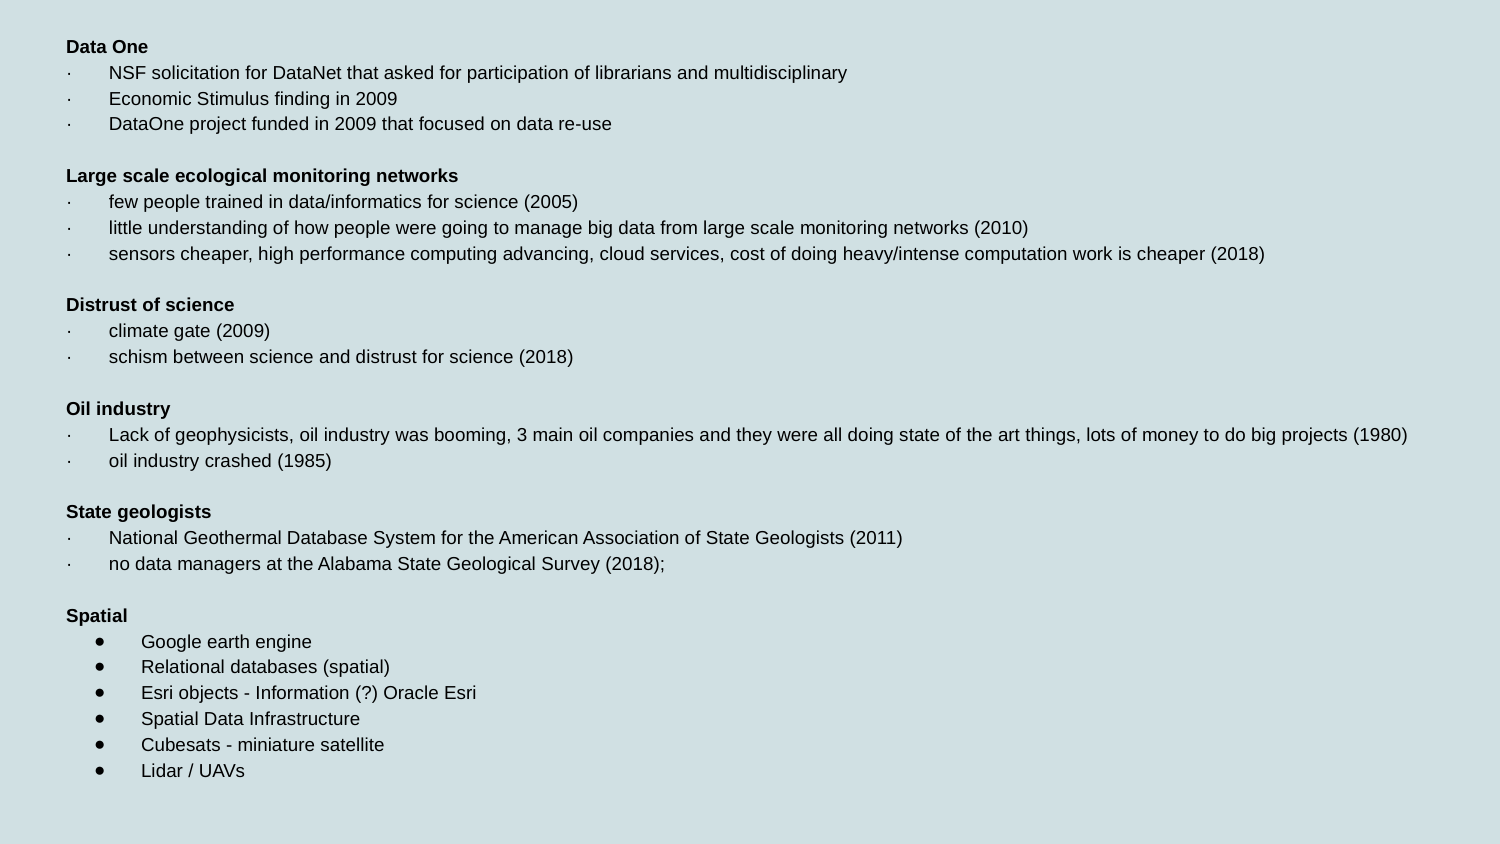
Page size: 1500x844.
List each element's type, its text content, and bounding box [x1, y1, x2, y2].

list Data One · NSF solicitation for DataNet that asked for participation of librarians and multidisciplinary · Economic Stimulus finding in 2009 · DataOne project funded in 2009 that focused on data re-use Large scale ecological monitoring networks · few people trained in data/informatics for science (2005) · little understanding of how people were going to manage big data from large scale monitoring networks (2010) · sensors cheaper, high performance computing advancing, cloud services, cost of doing heavy/intense computation work is cheaper (2018) Distrust of science · climate gate (2009) · schism between science and distrust for science (2018) Oil industry · Lack of geophysicists, oil industry was booming, 3 main oil companies and they were all doing state of the art things, lots of money to do big projects (1980) · oil industry crashed (1985) State geologists · National Geothermal Database System for the American Association of State Geologists (2011) · no data managers at the Alabama State Geological Survey (2018); Spatial Google earth engine Relational databases (spatial) Esri objects - Information (?) Oracle Esri Spatial Data Infrastructure Cubesats - miniature satellite Lidar / UAVs [51, 16, 1449, 577]
